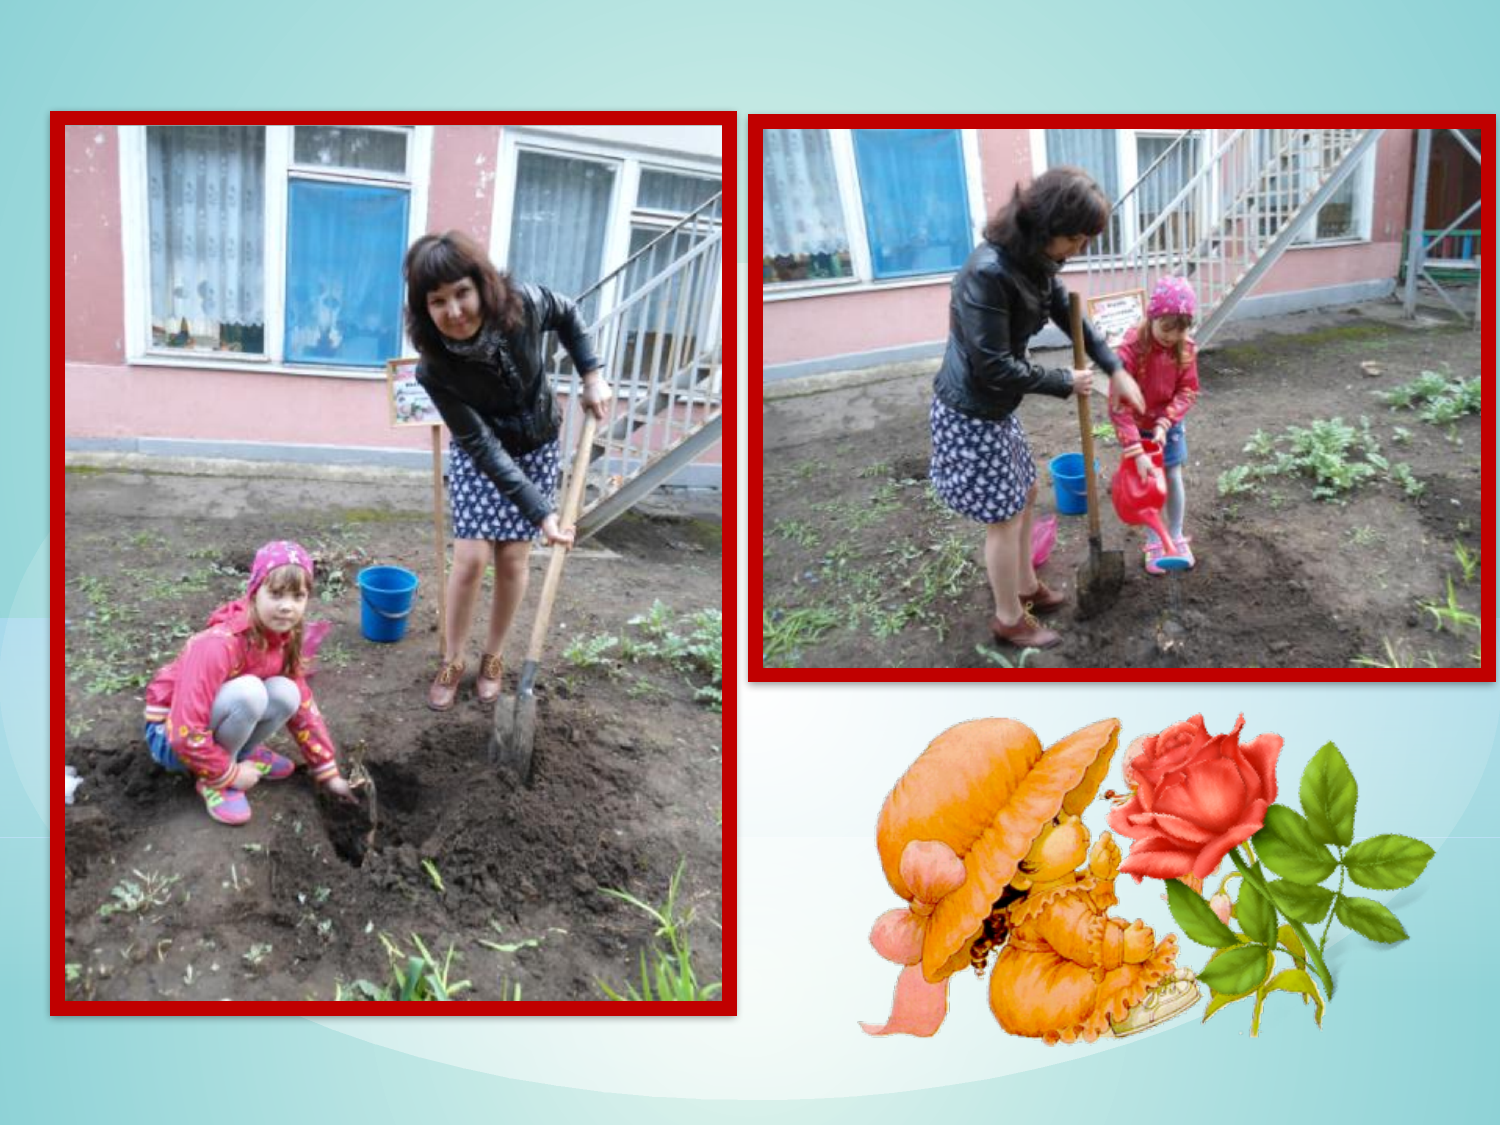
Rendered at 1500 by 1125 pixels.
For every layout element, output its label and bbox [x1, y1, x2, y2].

picture [0, 126, 1500, 1097]
